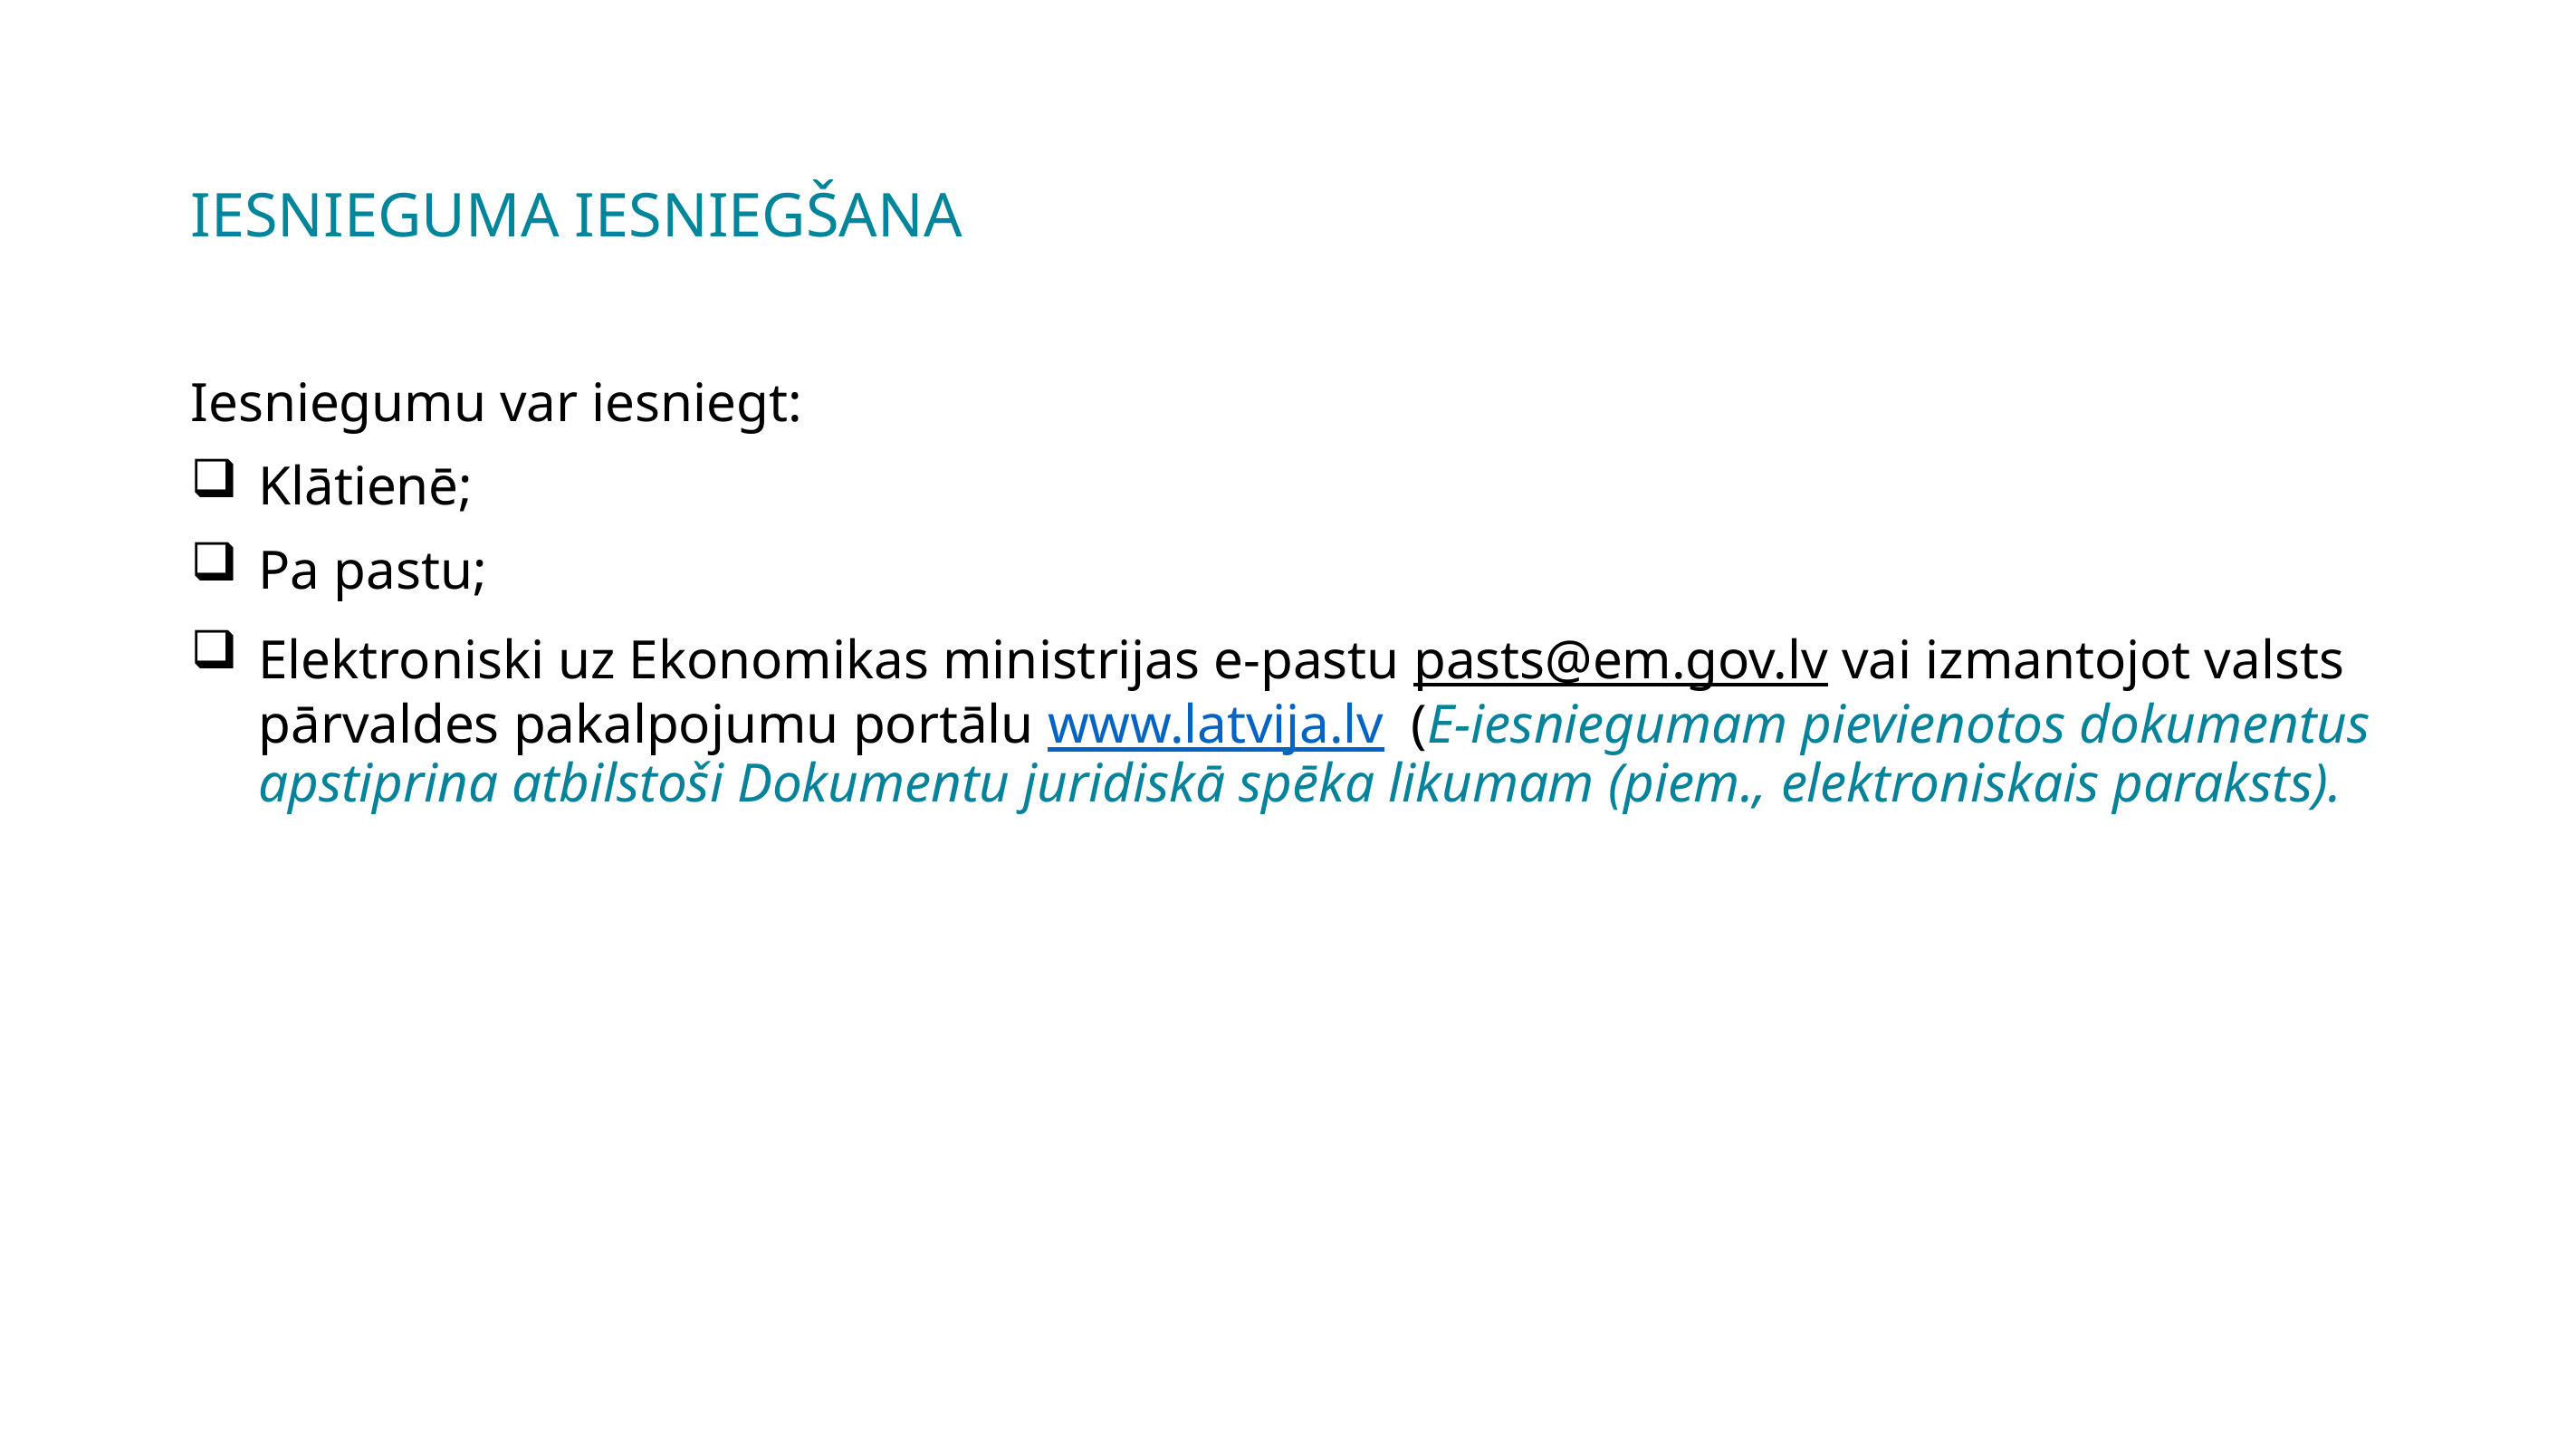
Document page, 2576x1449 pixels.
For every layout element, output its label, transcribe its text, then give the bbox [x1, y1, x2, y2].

title IESNIEGUMA IESNIEGŠANA [177, 77, 2399, 279]
list Iesniegumu var iesniegt: Klātienē; Pa pastu; Elektroniski uz Ekonomikas ministrijas e-pastu pasts@em.gov.lv vai izmantojot valsts pārvaldes pakalpojumu portālu www.latvija.lv (E-iesniegumam pievienotos dokumentus apstiprina atbilstoši Dokumentu juridiskā spēka likumam (piem., elektroniskais paraksts). [177, 279, 2399, 1306]
